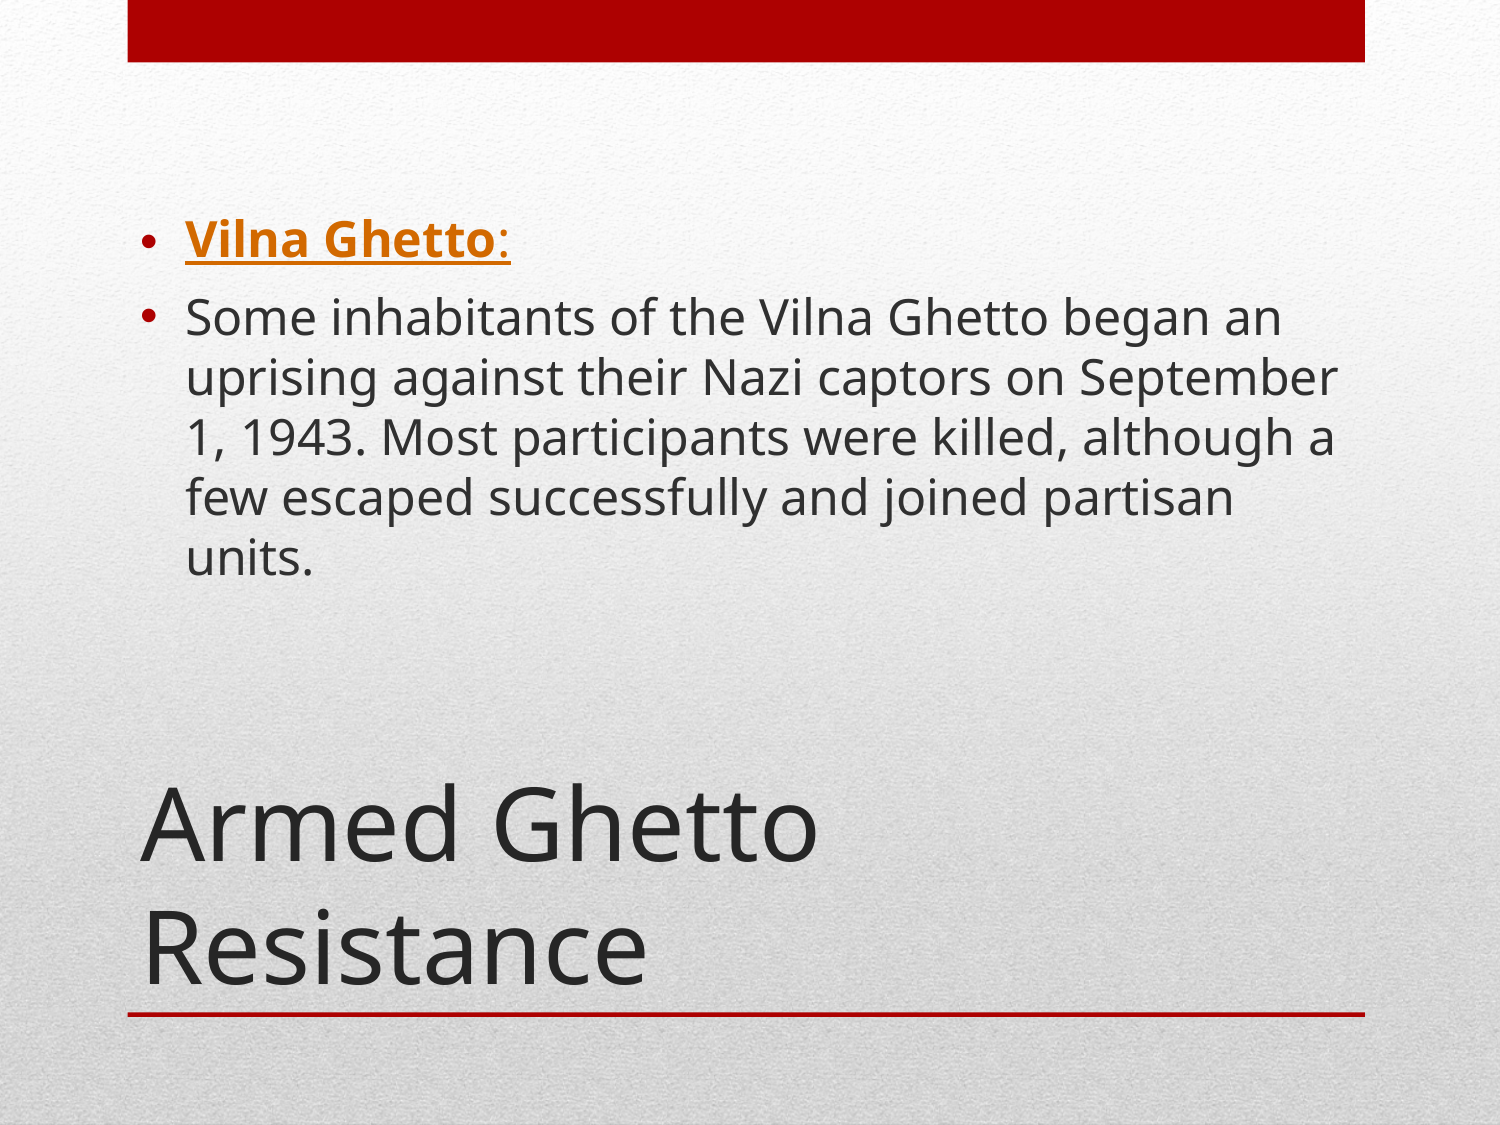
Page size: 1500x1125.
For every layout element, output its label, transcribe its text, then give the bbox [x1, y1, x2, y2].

title Armed Ghetto Resistance [125, 750, 1238, 1013]
list Vilna Ghetto: Some inhabitants of the Vilna Ghetto began an uprising against their Nazi captors on September 1, 1943. Most participants were killed, although a few escaped successfully and joined partisan units. [125, 112, 1363, 750]
